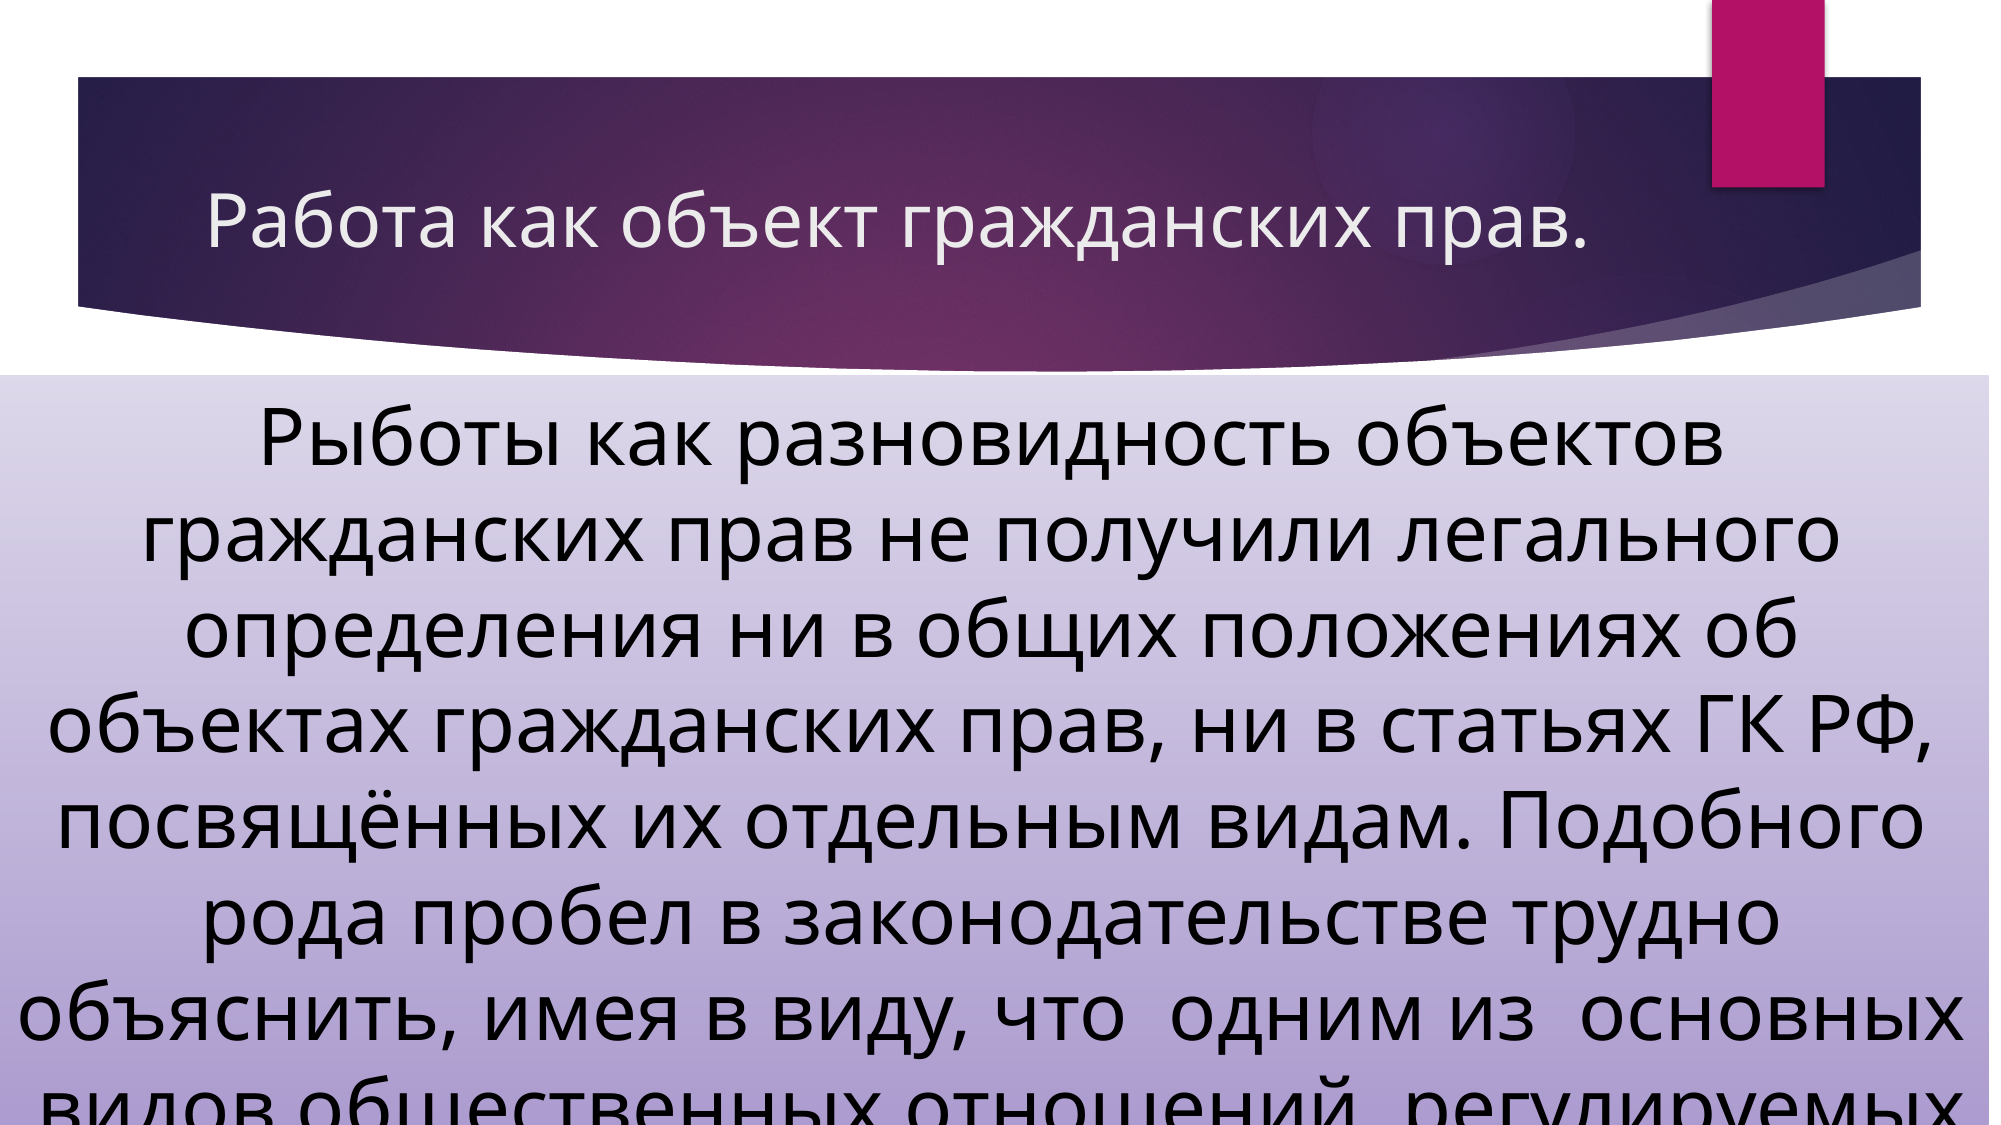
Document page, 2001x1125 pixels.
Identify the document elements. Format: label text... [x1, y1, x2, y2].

title Работа как объект гражданских прав. [189, 159, 1627, 276]
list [0, 374, 1989, 1079]
